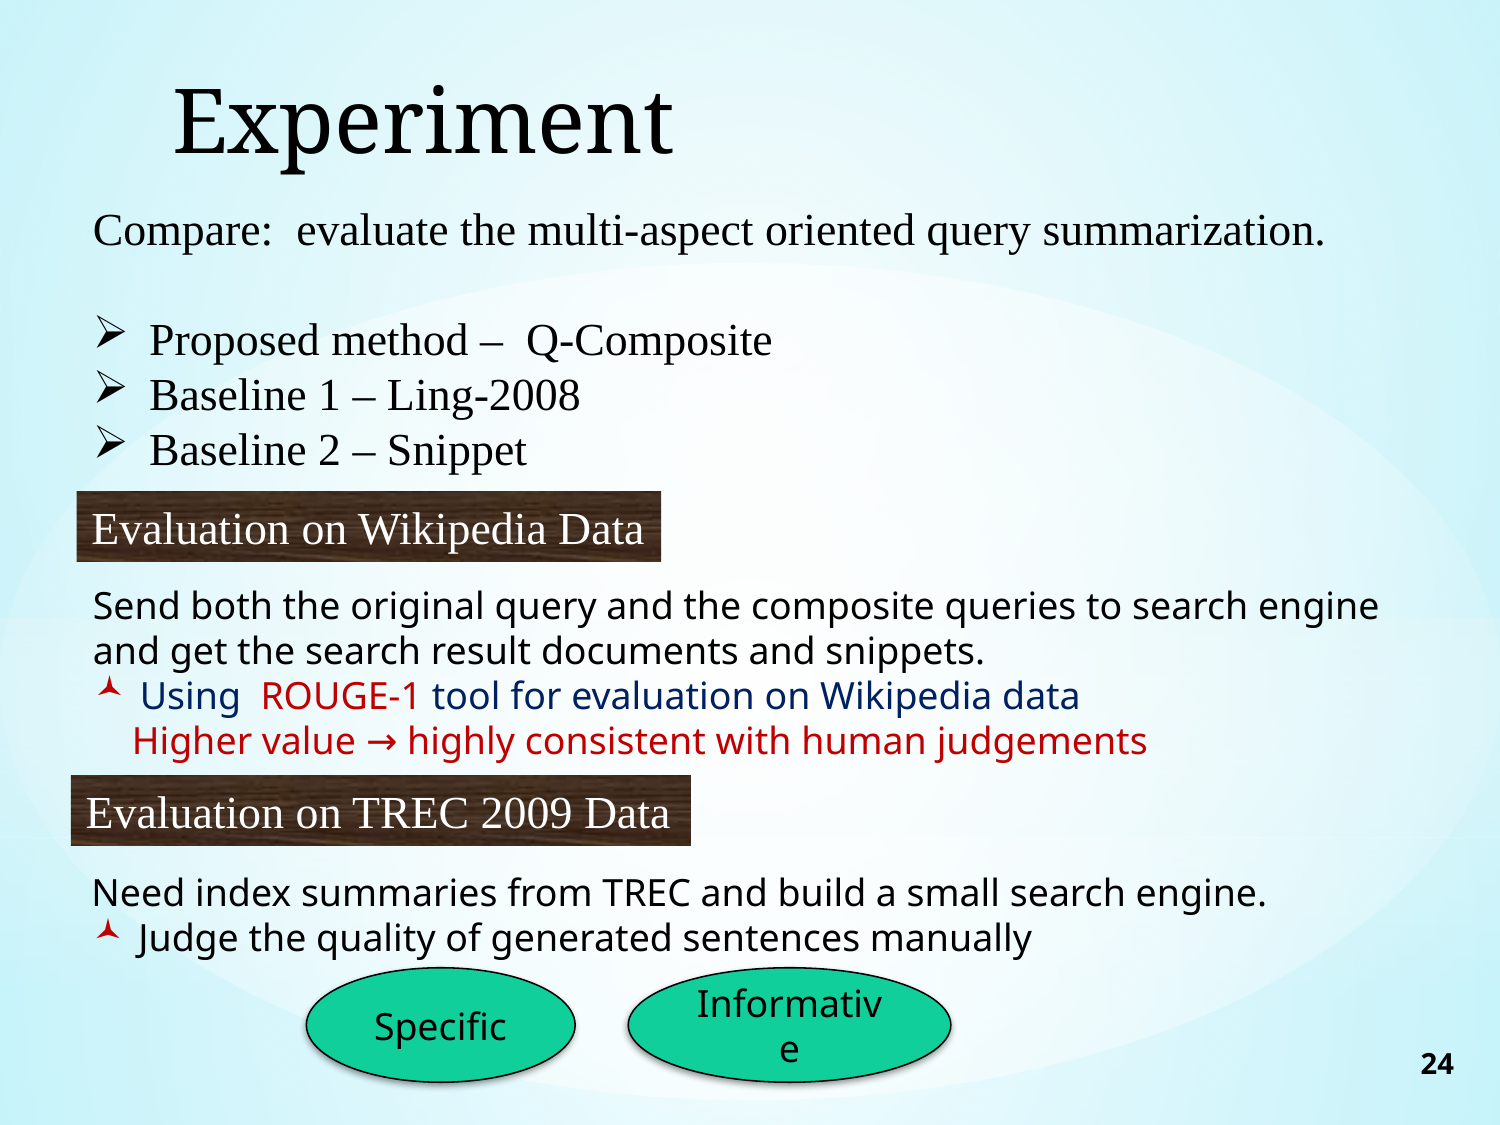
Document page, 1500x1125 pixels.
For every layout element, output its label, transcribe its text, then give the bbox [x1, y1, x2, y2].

text_box Evaluation on Wikipedia Data [76, 491, 662, 562]
text_box Specific [305, 966, 576, 1084]
text_box Experiment [112, 56, 1300, 192]
slide_number 24 [1364, 1035, 1500, 1095]
text_box Evaluation on TREC 2009 Data [70, 775, 691, 846]
text_box Informative [627, 966, 952, 1084]
text_box Send both the original query and the composite queries to search engine and get the search result documents and snippets. Using ROUGE-1 tool for evaluation on Wikipedia data Higher value → highly consistent with human judgements [78, 574, 1400, 769]
text_box Need index summaries from TREC and build a small search engine. Judge the quality of generated sentences manually [76, 861, 1399, 967]
text_box Compare: evaluate the multi-aspect oriented query summarization. Proposed method – Q-Composite Baseline 1 – Ling-2008 Baseline 2 – Snippet [78, 192, 1436, 483]
